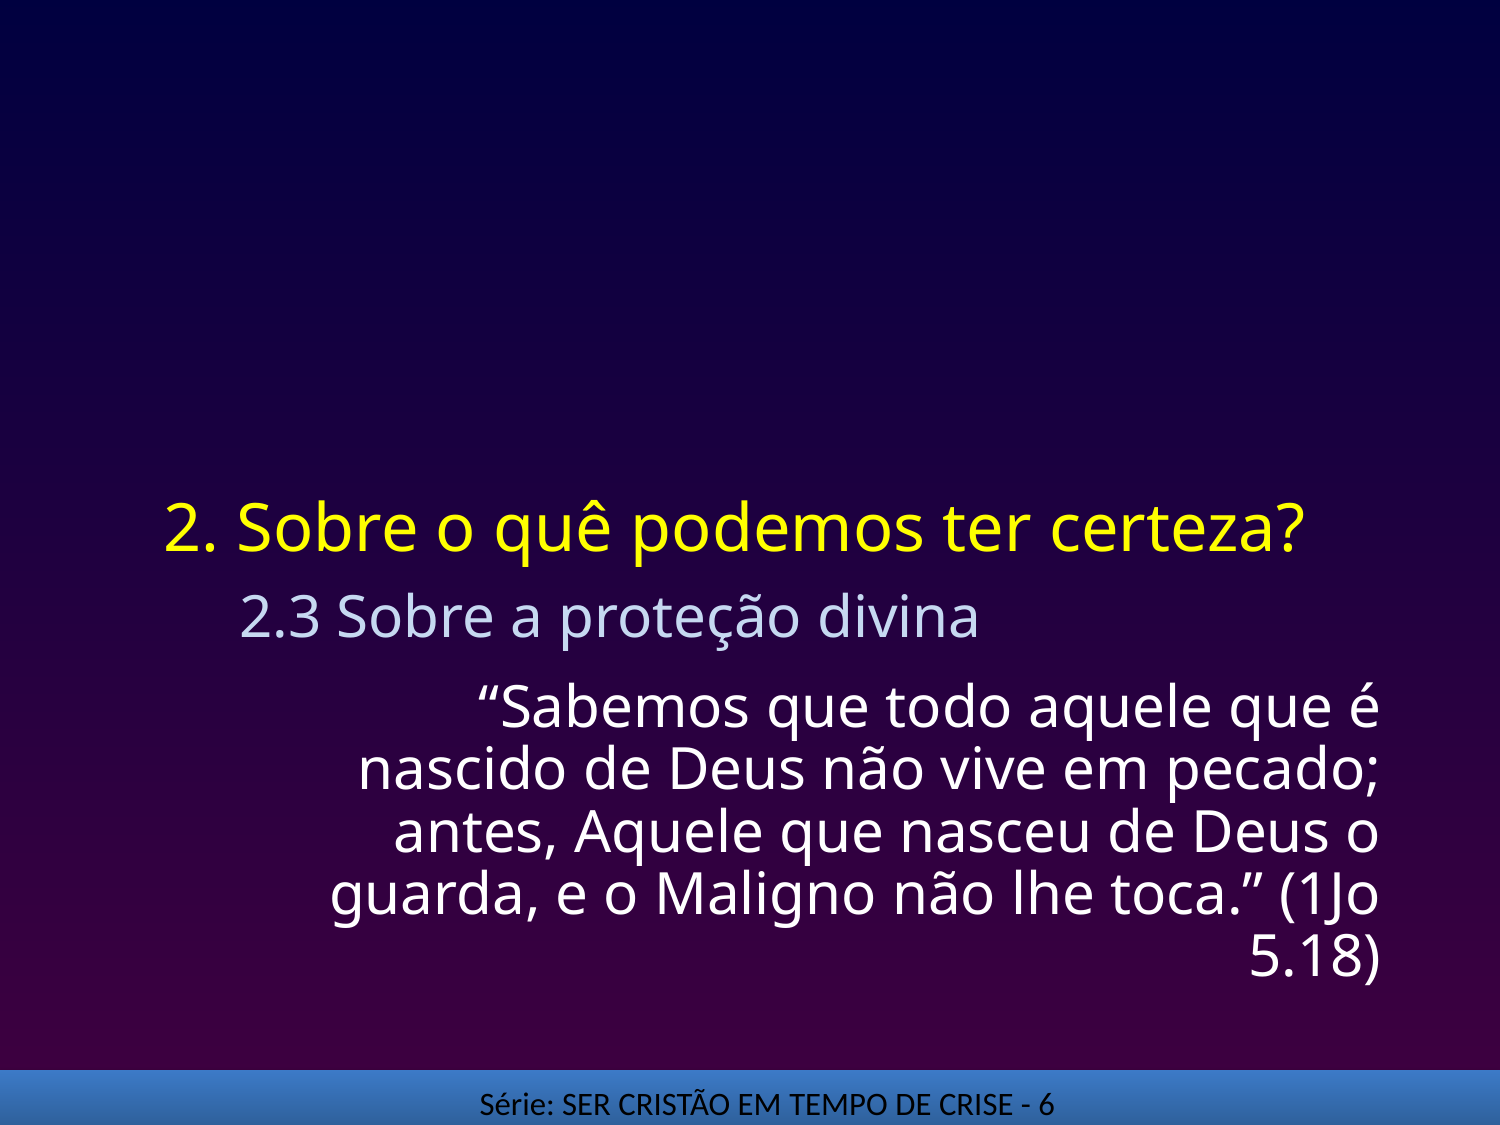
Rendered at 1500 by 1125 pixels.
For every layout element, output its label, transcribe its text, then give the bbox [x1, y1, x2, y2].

text_box “Sabemos que todo aquele que é nascido de Deus não vive em pecado; antes, Aquele que nasceu de Deus o guarda, e o Maligno não lhe toca.” (1Jo 5.18) [265, 669, 1398, 965]
text_box [0, 1070, 1500, 1125]
subtitle Série: SER CRISTÃO EM TEMPO DE CRISE - 6 [35, 1075, 1500, 1125]
text_box 2.3 Sobre a proteção divina [218, 562, 1483, 669]
title 2. Sobre o quê podemos ter certeza? [148, 468, 1424, 587]
